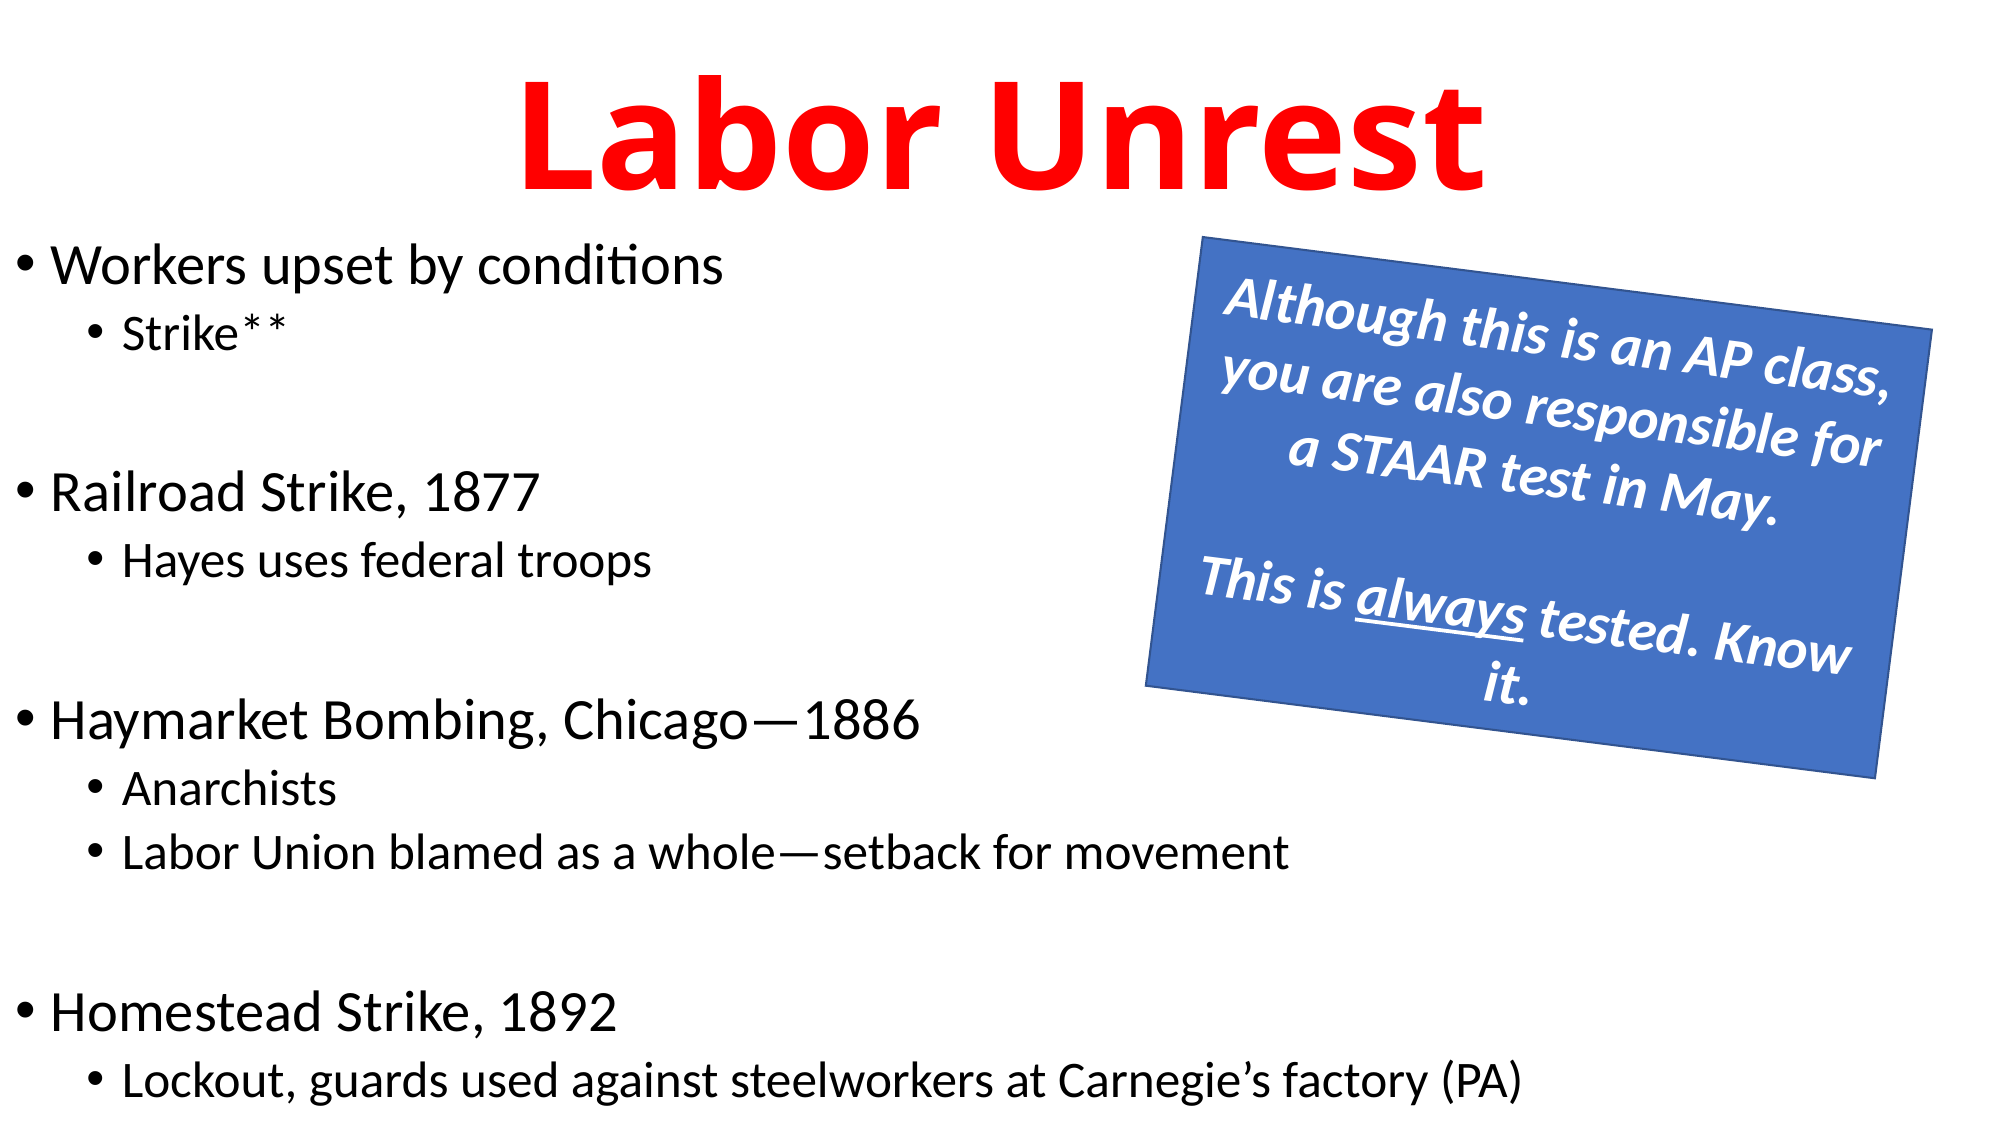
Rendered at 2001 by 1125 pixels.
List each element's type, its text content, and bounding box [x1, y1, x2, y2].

list Workers upset by conditions Strike** Railroad Strike, 1877 Hayes uses federal troops Haymarket Bombing, Chicago—1886 Anarchists Labor Union blamed as a whole—setback for movement Homestead Strike, 1892 Lockout, guards used against steelworkers at Carnegie’s factory (PA) [0, 226, 2000, 1125]
title Labor Unrest [0, 0, 2000, 226]
text_box Although this is an AP class, you are also responsible for a STAAR test in May. This is always tested. Know it. [1144, 235, 1934, 780]
